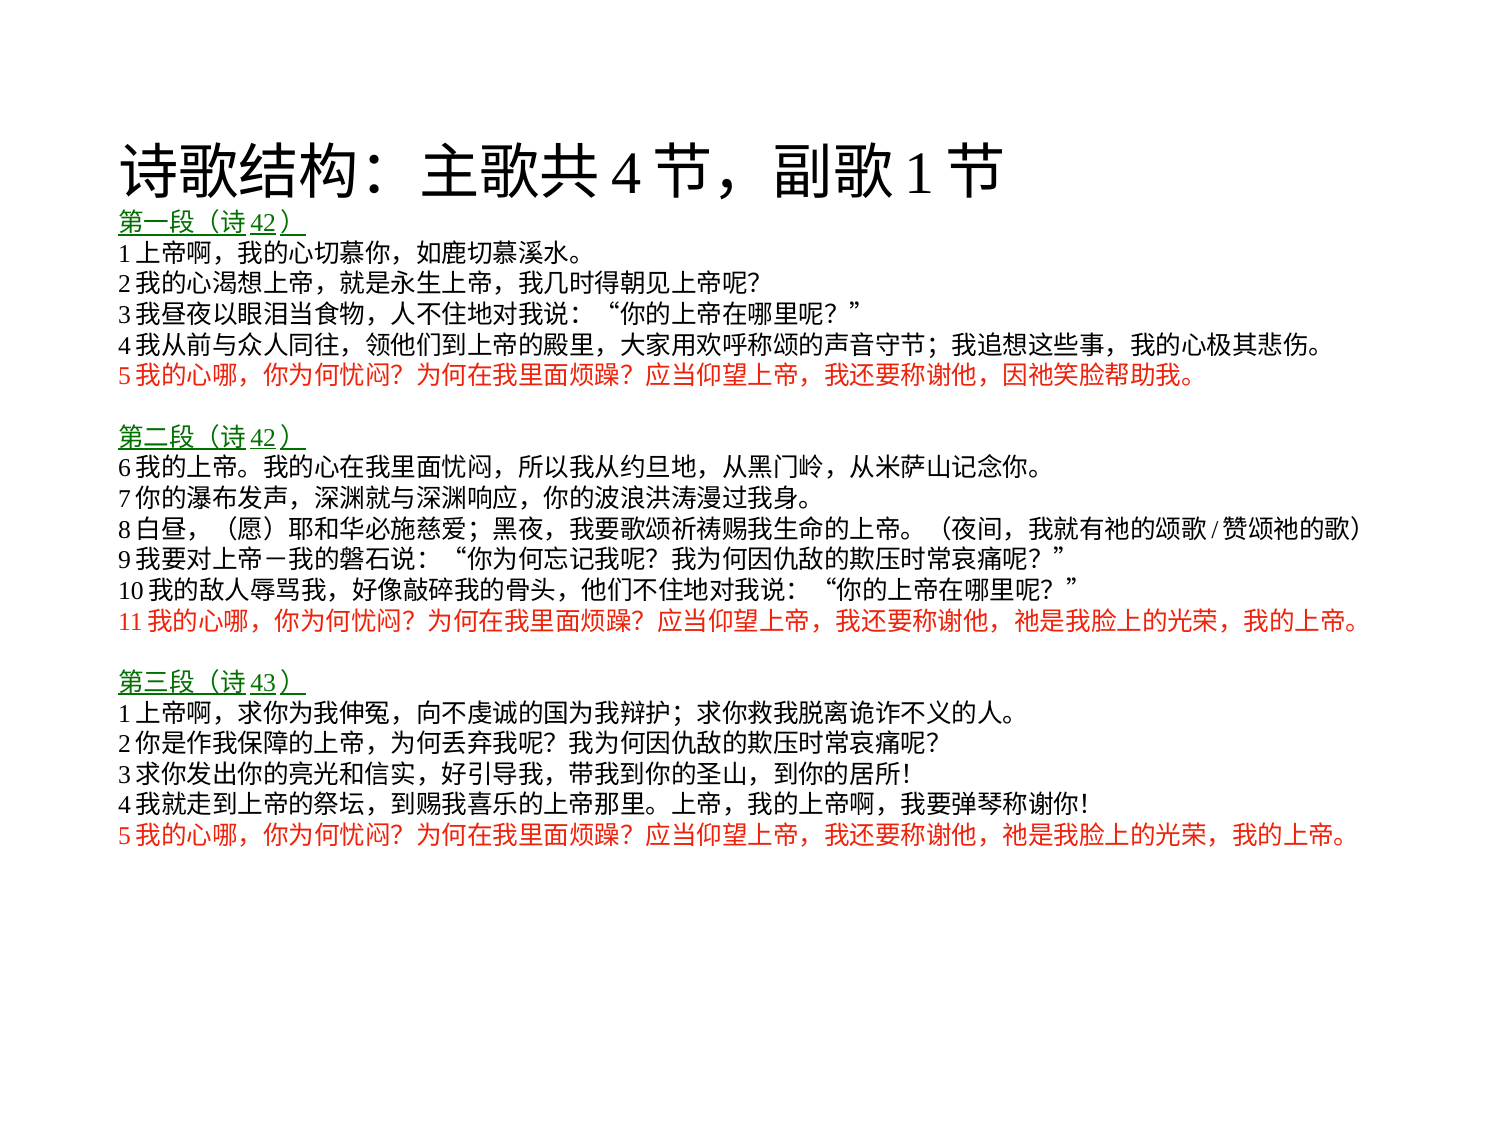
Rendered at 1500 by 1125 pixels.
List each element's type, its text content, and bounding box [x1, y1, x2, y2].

list 诗歌结构：主歌共4节，副歌1节 第一段（诗42） 1上帝啊，我的心切慕你，如鹿切慕溪水。 2我的心渴想上帝，就是永生上帝，我几时得朝见上帝呢？ 3我昼夜以眼泪当食物，人不住地对我说：“你的上帝在哪里呢？” 4我从前与众人同往，领他们到上帝的殿里，大家用欢呼称颂的声音守节；我追想这些事，我的心极其悲伤。 5我的心哪，你为何忧闷？为何在我里面烦躁？应当仰望上帝，我还要称谢他，因祂笑脸帮助我。 第二段（诗42） 6我的上帝。我的心在我里面忧闷，所以我从约旦地，从黑门岭，从米萨山记念你。 7你的瀑布发声，深渊就与深渊响应，你的波浪洪涛漫过我身。 8白昼，（愿）耶和华必施慈爱；黑夜，我要歌颂祈祷赐我生命的上帝。（夜间，我就有祂的颂歌/赞颂祂的歌） 9我要对上帝－我的磐石说：“你为何忘记我呢？我为何因仇敌的欺压时常哀痛呢？” 10我的敌人辱骂我，好像敲碎我的骨头，他们不住地对我说：“你的上帝在哪里呢？” 11我的心哪，你为何忧闷？为何在我里面烦躁？应当仰望上帝，我还要称谢他，祂是我脸上的光荣，我的上帝。 第三段（诗43） 1上帝啊，求你为我伸冤，向不虔诚的国为我辩护；求你救我脱离诡诈不义的人。 2你是作我保障的上帝，为何丢弃我呢？我为何因仇敌的欺压时常哀痛呢？ 3求你发出你的亮光和信实，好引导我，带我到你的圣山，到你的居所！ 4我就走到上帝的祭坛，到赐我喜乐的上帝那里。上帝，我的上帝啊，我要弹琴称谢你！ 5我的心哪，你为何忧闷？为何在我里面烦躁？应当仰望上帝，我还要称谢他，祂是我脸上的光荣，我的上帝。 [109, 125, 1390, 958]
